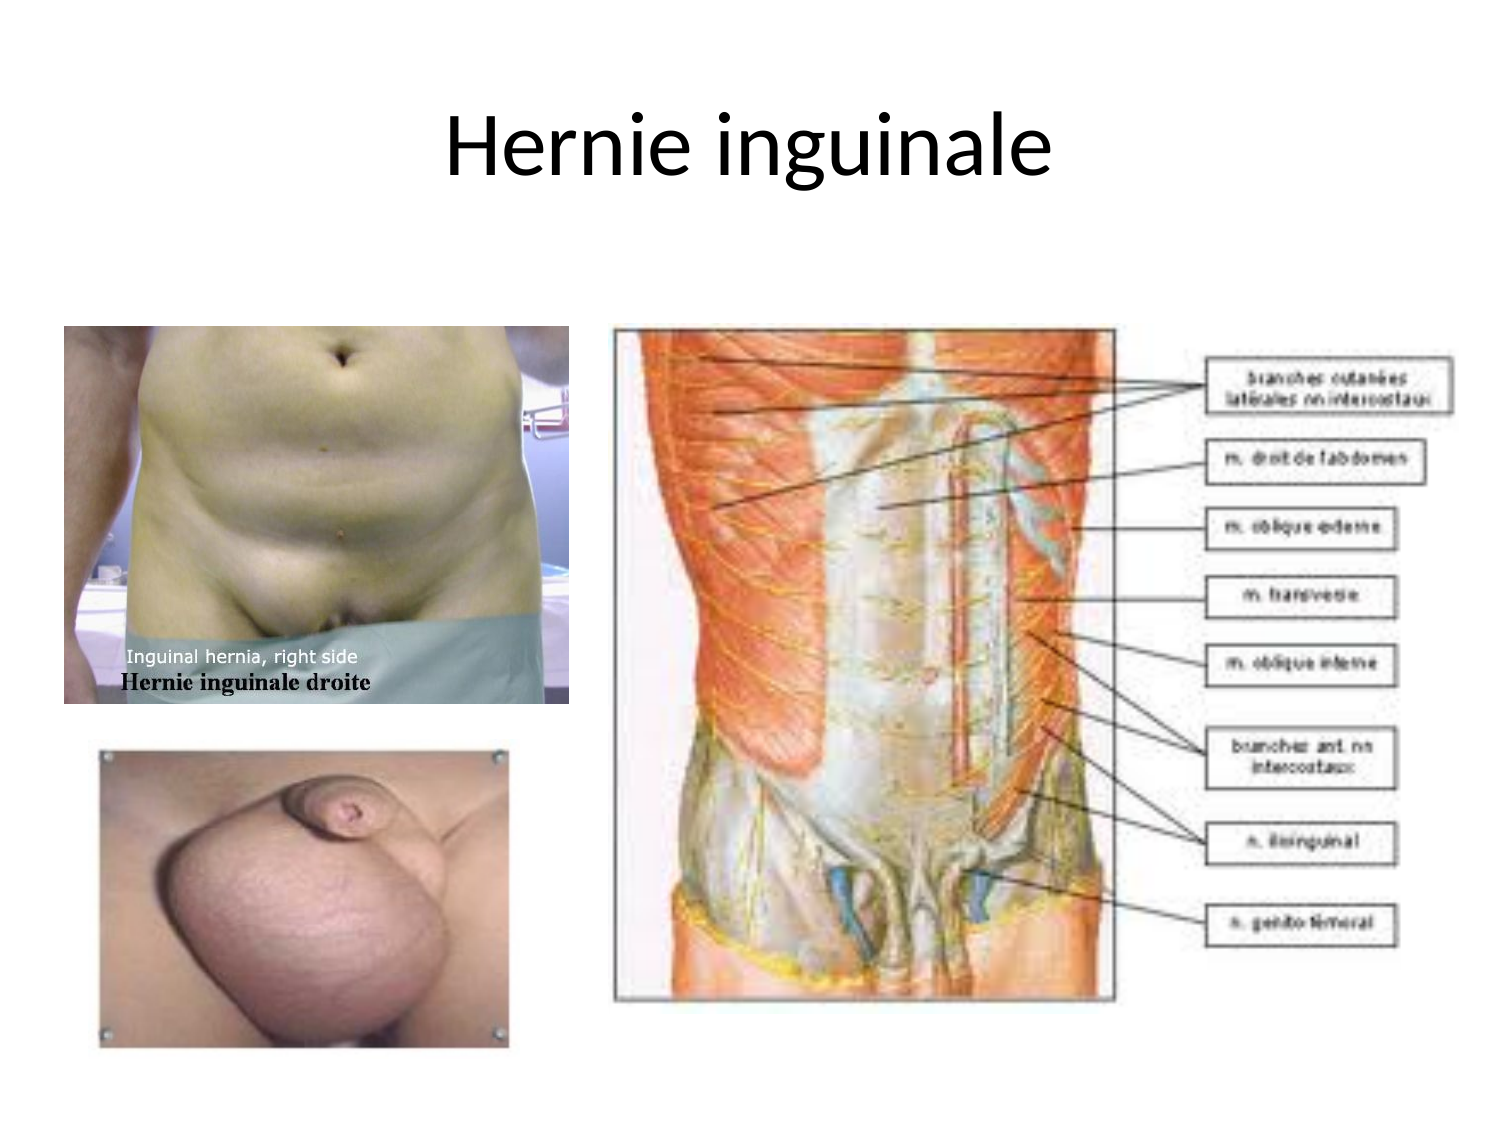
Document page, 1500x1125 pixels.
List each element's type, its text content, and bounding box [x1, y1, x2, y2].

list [88, 739, 521, 1059]
title Hernie inguinale [74, 44, 1426, 233]
picture [64, 326, 569, 704]
picture [608, 323, 1459, 1014]
